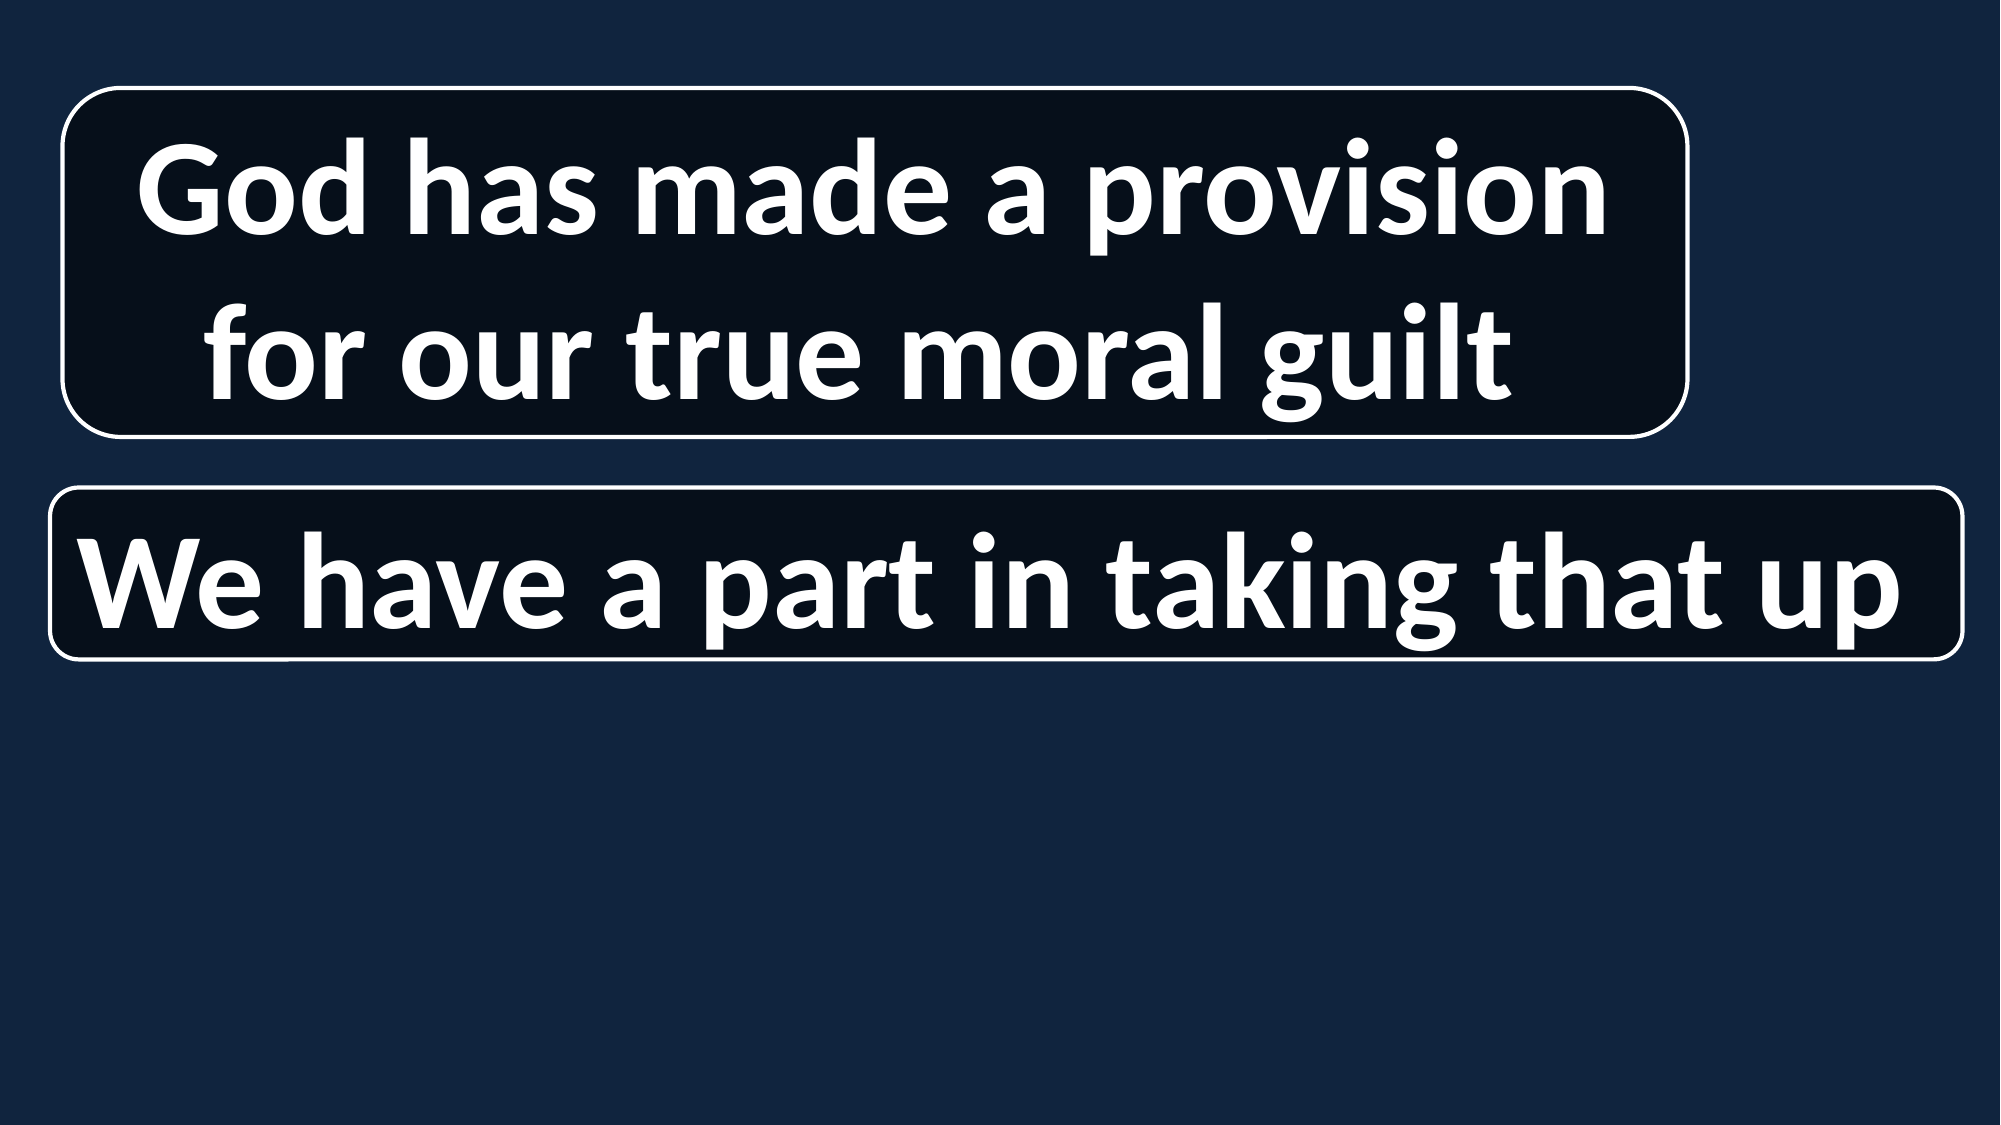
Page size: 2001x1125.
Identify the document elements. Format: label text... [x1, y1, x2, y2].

text_box God has made a provision for our true moral guilt [60, 85, 1690, 440]
text_box We have a part in taking that up [47, 485, 1965, 662]
